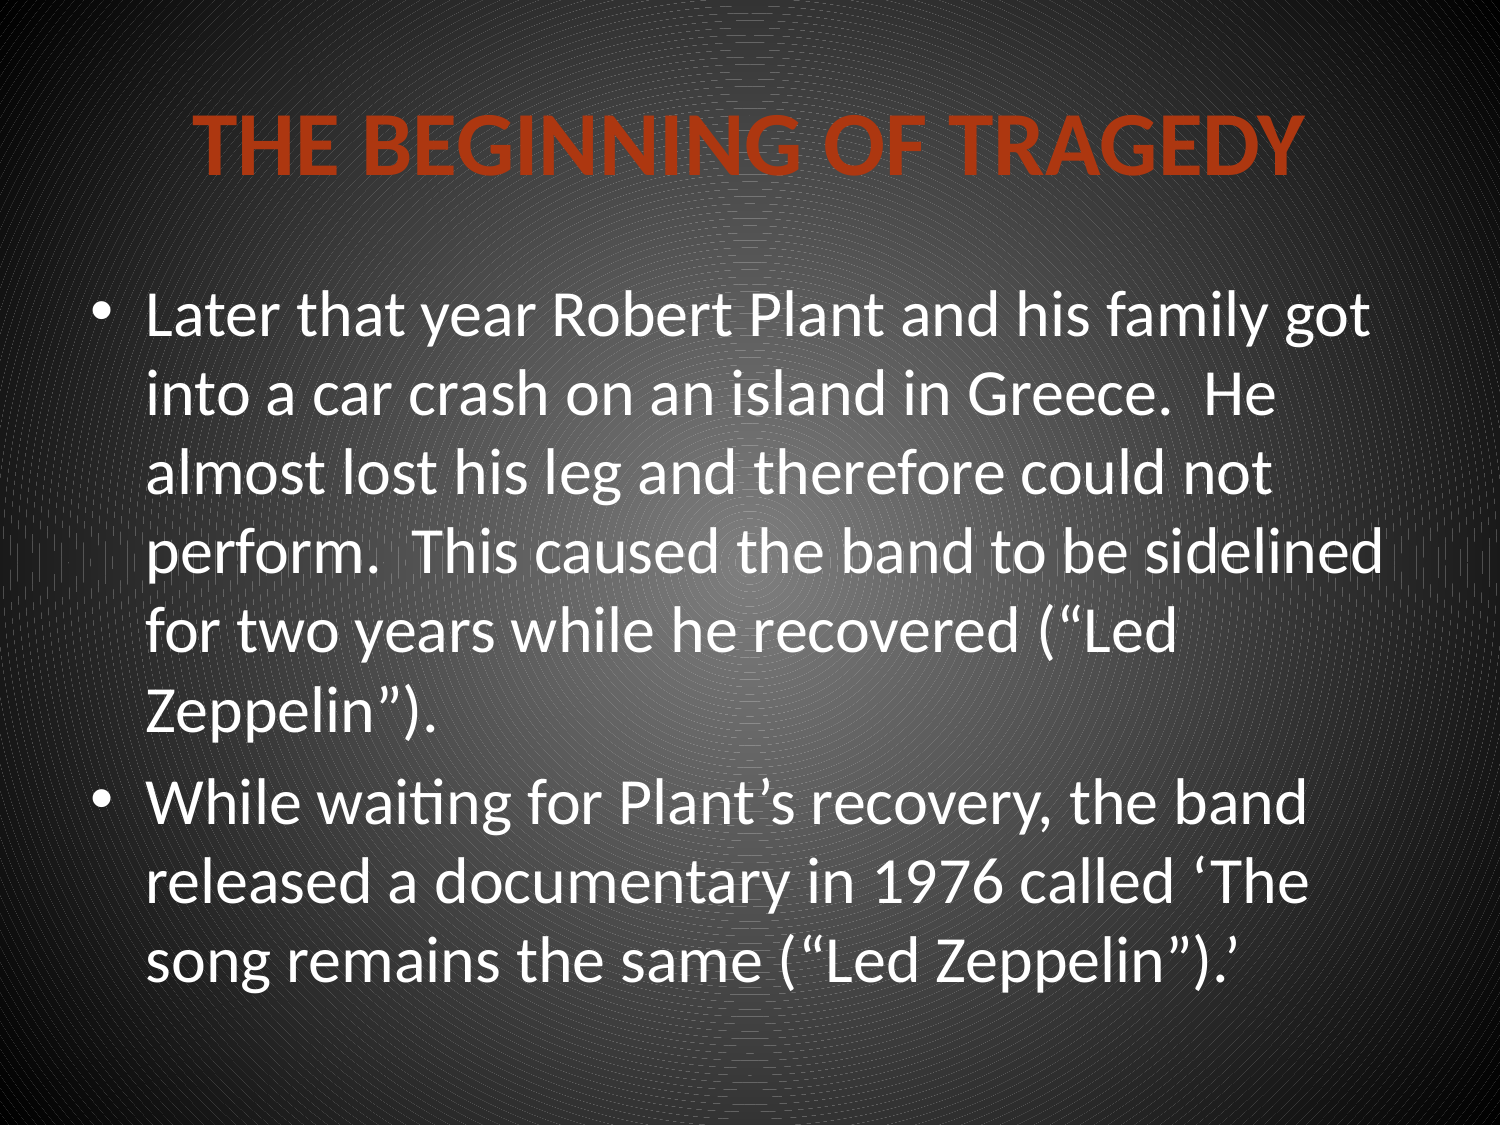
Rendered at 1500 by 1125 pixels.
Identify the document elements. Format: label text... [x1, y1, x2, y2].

list Later that year Robert Plant and his family got into a car crash on an island in Greece. He almost lost his leg and therefore could not perform. This caused the band to be sidelined for two years while he recovered (“Led Zeppelin”). While waiting for Plant’s recovery, the band released a documentary in 1976 called ‘The song remains the same (“Led Zeppelin”).’ [75, 262, 1425, 1005]
title The beginning of tragedy [75, 45, 1425, 233]
